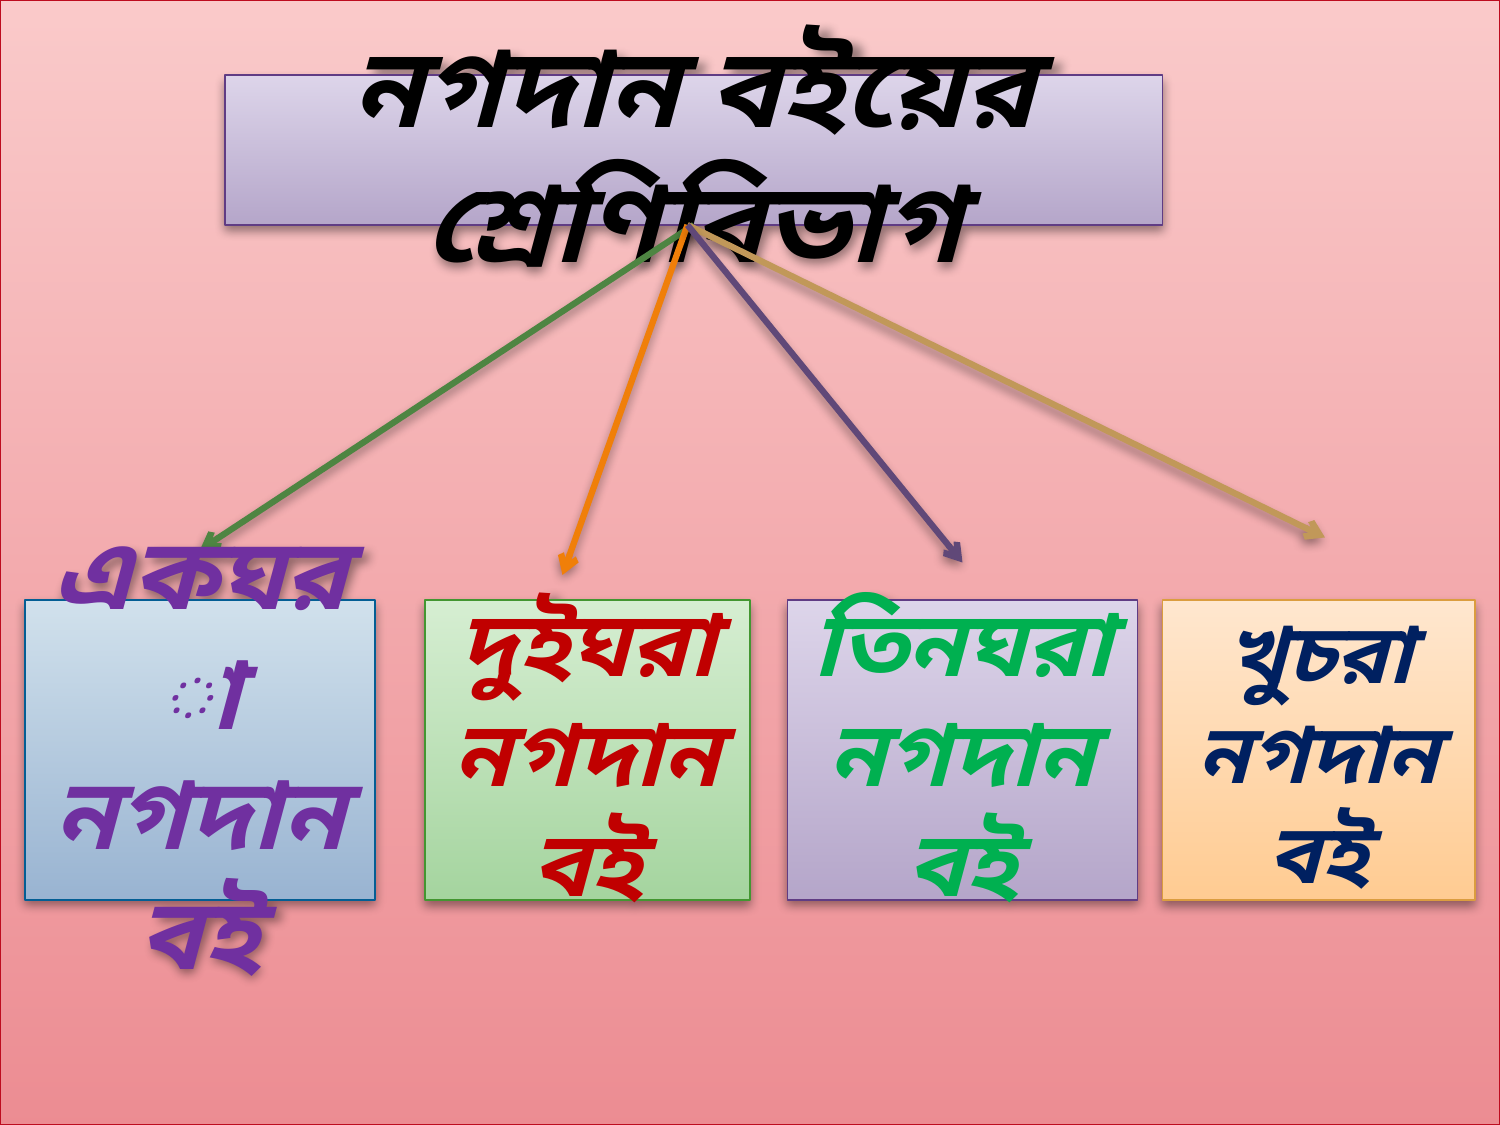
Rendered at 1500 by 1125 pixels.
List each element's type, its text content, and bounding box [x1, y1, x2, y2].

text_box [284, 140, 610, 635]
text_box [687, 224, 1326, 538]
text_box দুইঘরা নগদান বই [424, 599, 751, 901]
text_box [0, 0, 1500, 1125]
text_box তিনঘরা নগদান বই [787, 599, 1138, 901]
text_box খুচরা নগদান বই [1162, 599, 1476, 901]
text_box নগদান বইয়ের শ্রেণিবিভাগ [224, 74, 1163, 226]
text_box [449, 337, 648, 463]
text_box একঘরা নগদান বই [24, 599, 376, 901]
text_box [656, 255, 994, 532]
